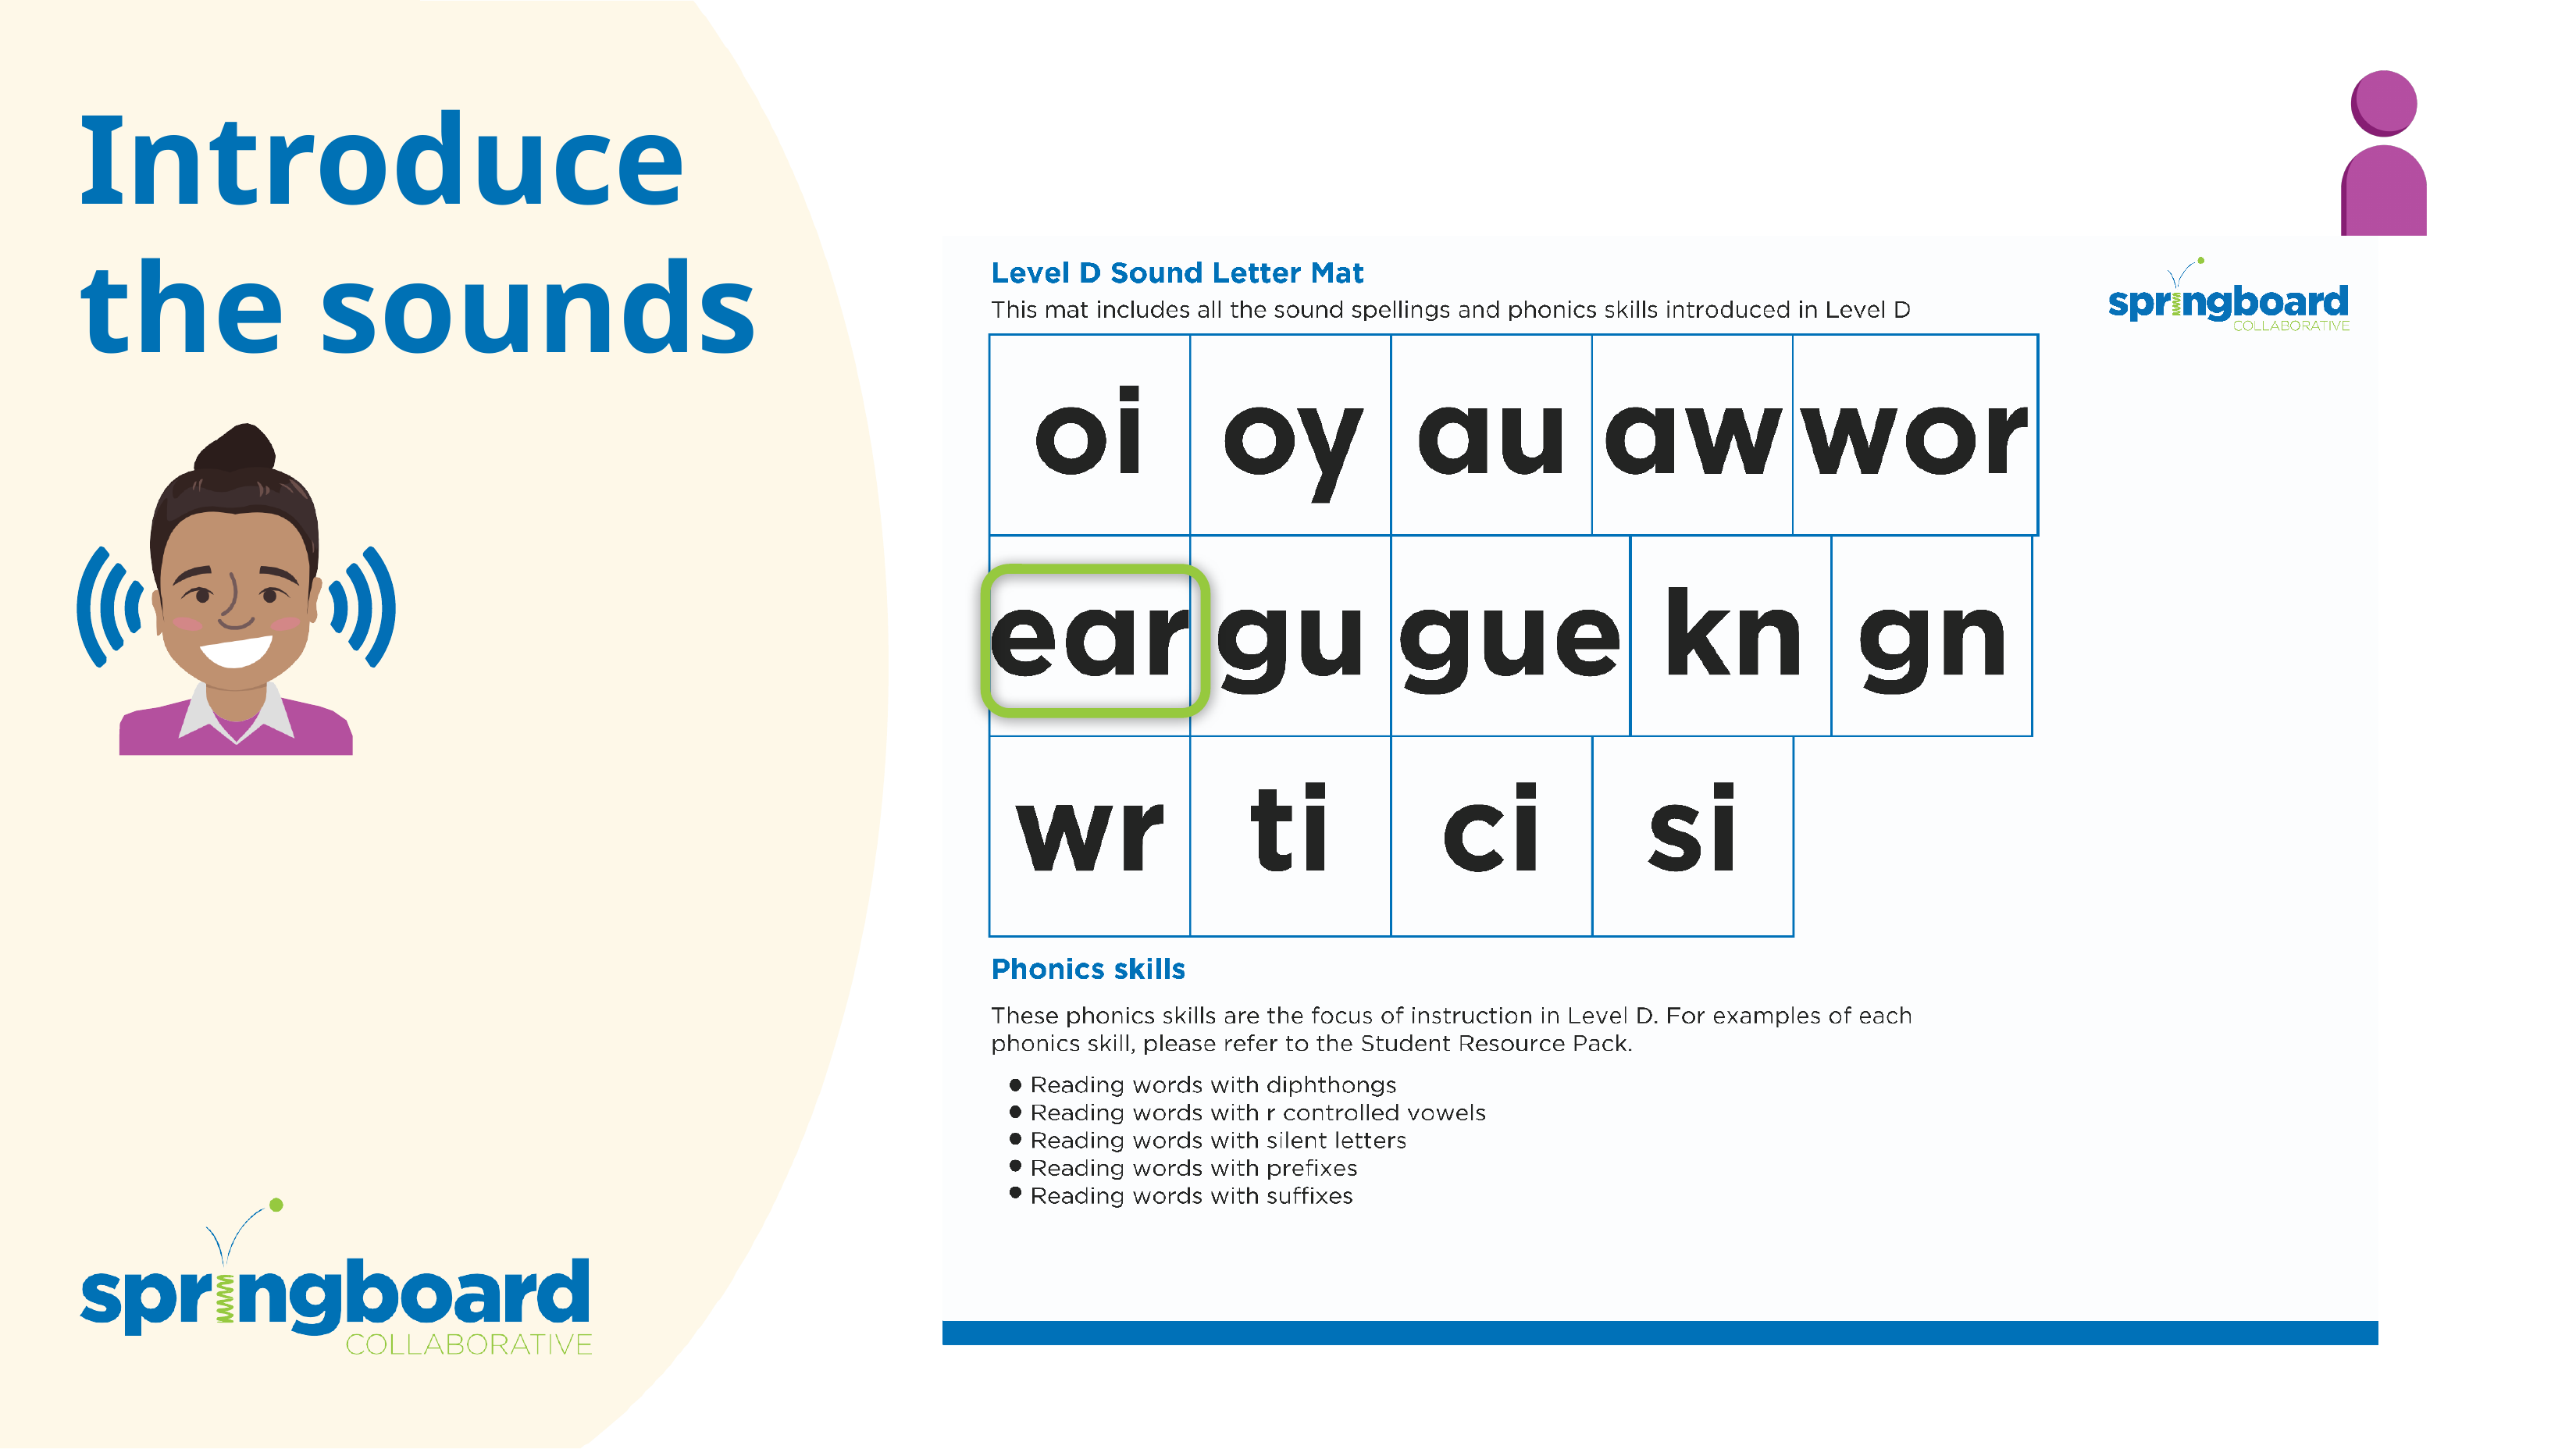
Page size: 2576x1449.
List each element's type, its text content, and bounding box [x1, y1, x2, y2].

picture [942, 70, 2428, 1345]
picture [80, 1198, 592, 1355]
list Introduce the sounds [78, 80, 814, 467]
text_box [77, 423, 397, 756]
